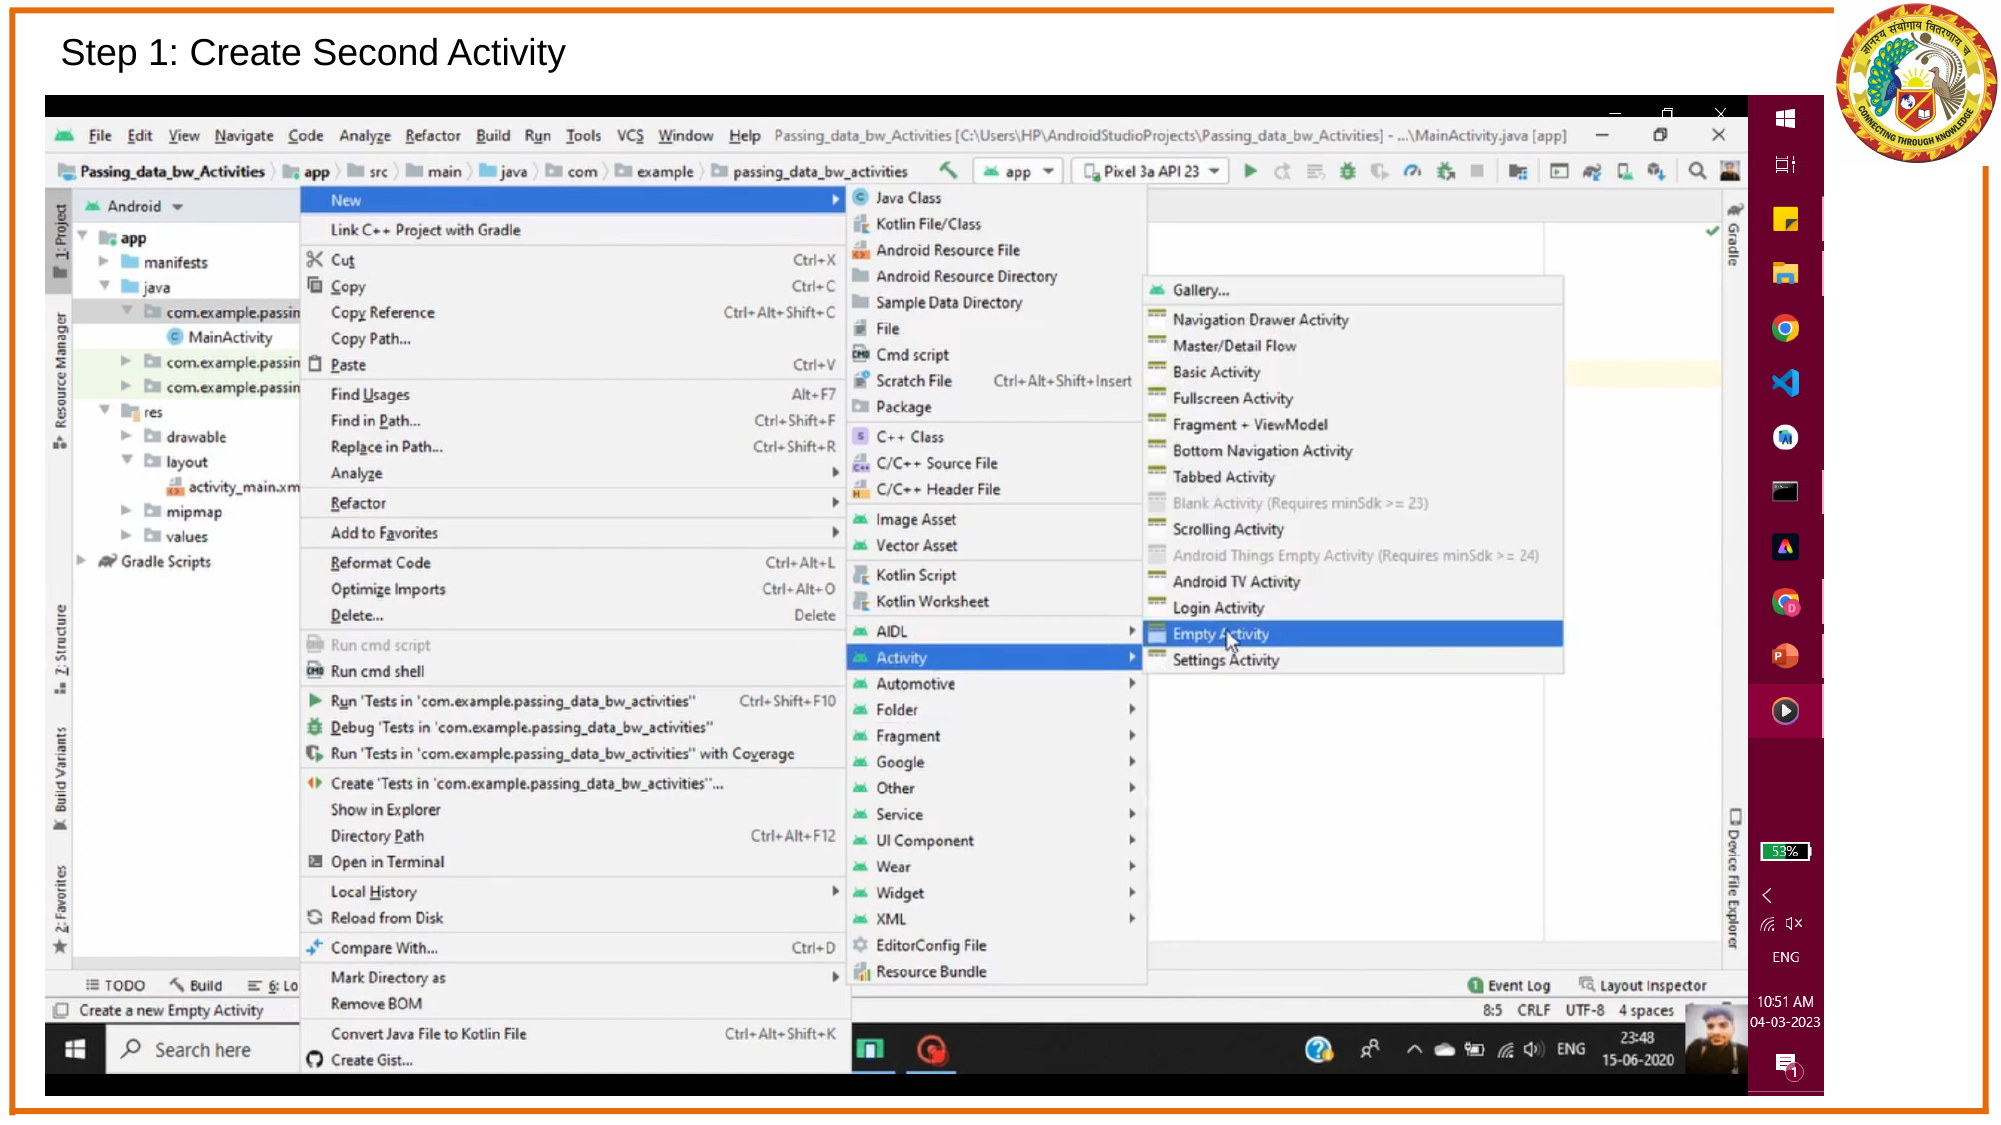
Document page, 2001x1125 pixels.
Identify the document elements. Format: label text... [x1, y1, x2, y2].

picture [45, 95, 1824, 1096]
text_box [9, 6, 1834, 14]
text_box [9, 1107, 1982, 1115]
text_box [8, 8, 16, 1117]
text_box Step 1: Create Second Activity [45, 20, 1046, 81]
picture [1834, 0, 2000, 166]
text_box [1982, 166, 1990, 1115]
